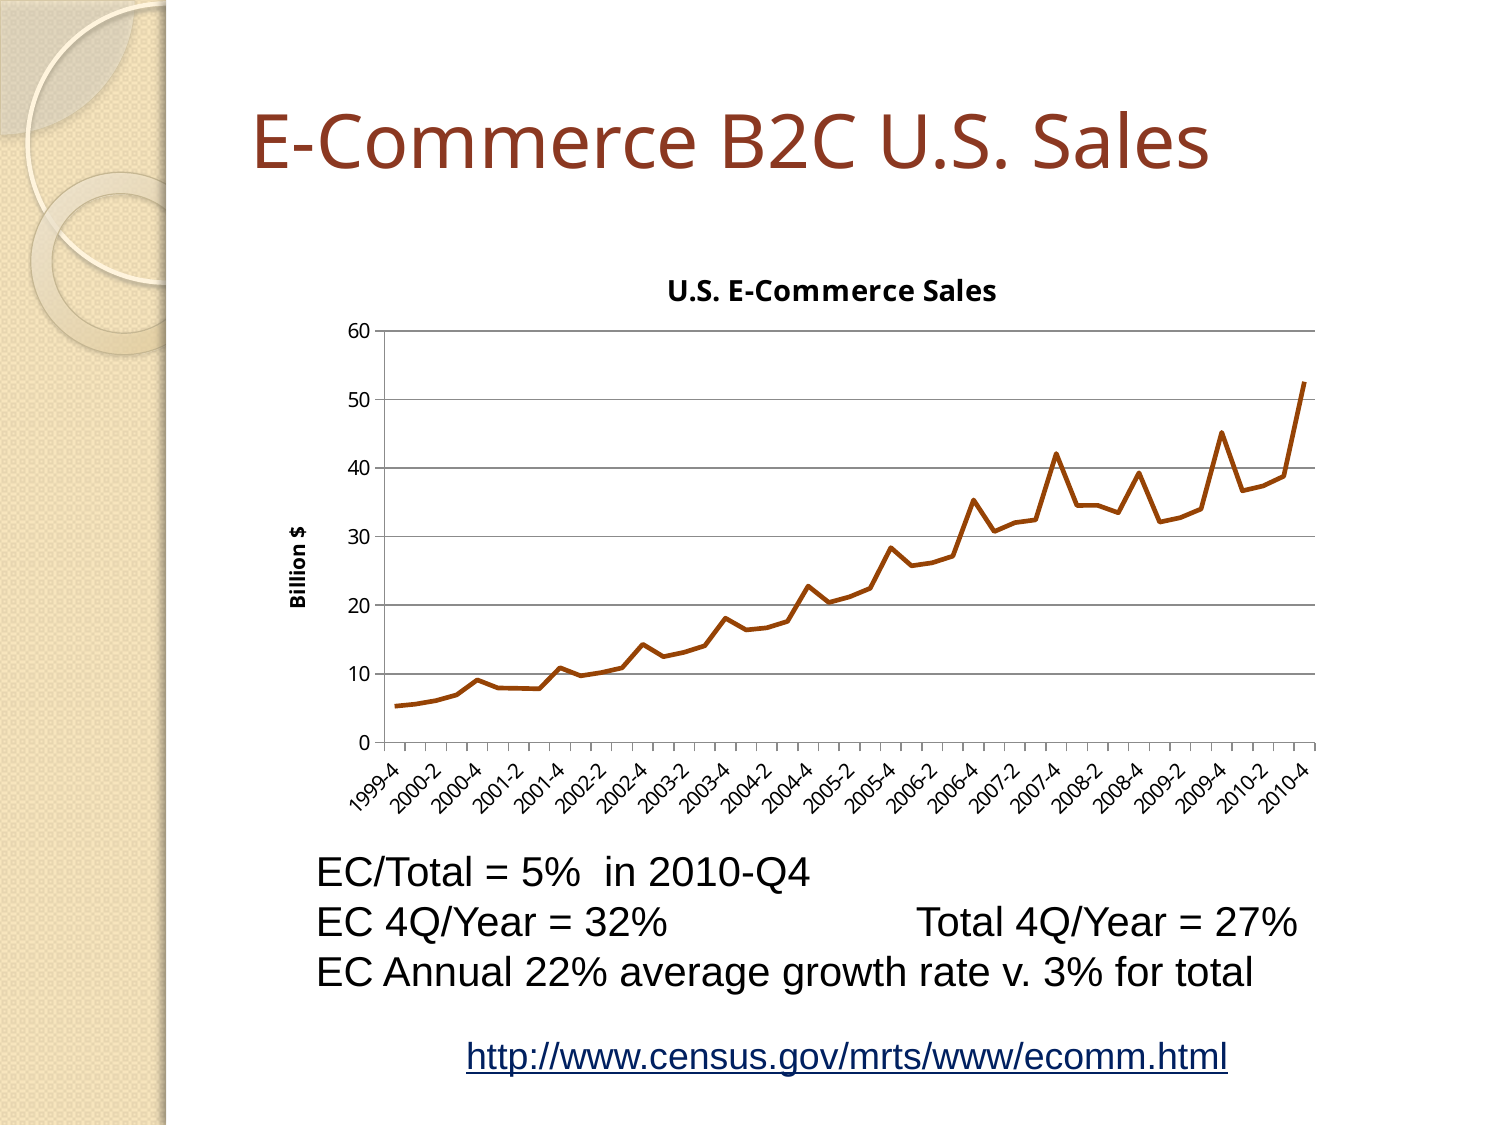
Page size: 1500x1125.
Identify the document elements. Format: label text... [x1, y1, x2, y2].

text_box EC/Total = 5% in 2010-Q4 EC 4Q/Year = 32% Total 4Q/Year = 27% EC Annual 22% average growth rate v. 3% for total [301, 849, 1314, 1003]
text_box http://www.census.gov/mrts/www/ecomm.html [451, 1024, 1244, 1085]
chart [234, 244, 1438, 838]
title E-Commerce B2C U.S. Sales [235, 45, 1466, 233]
